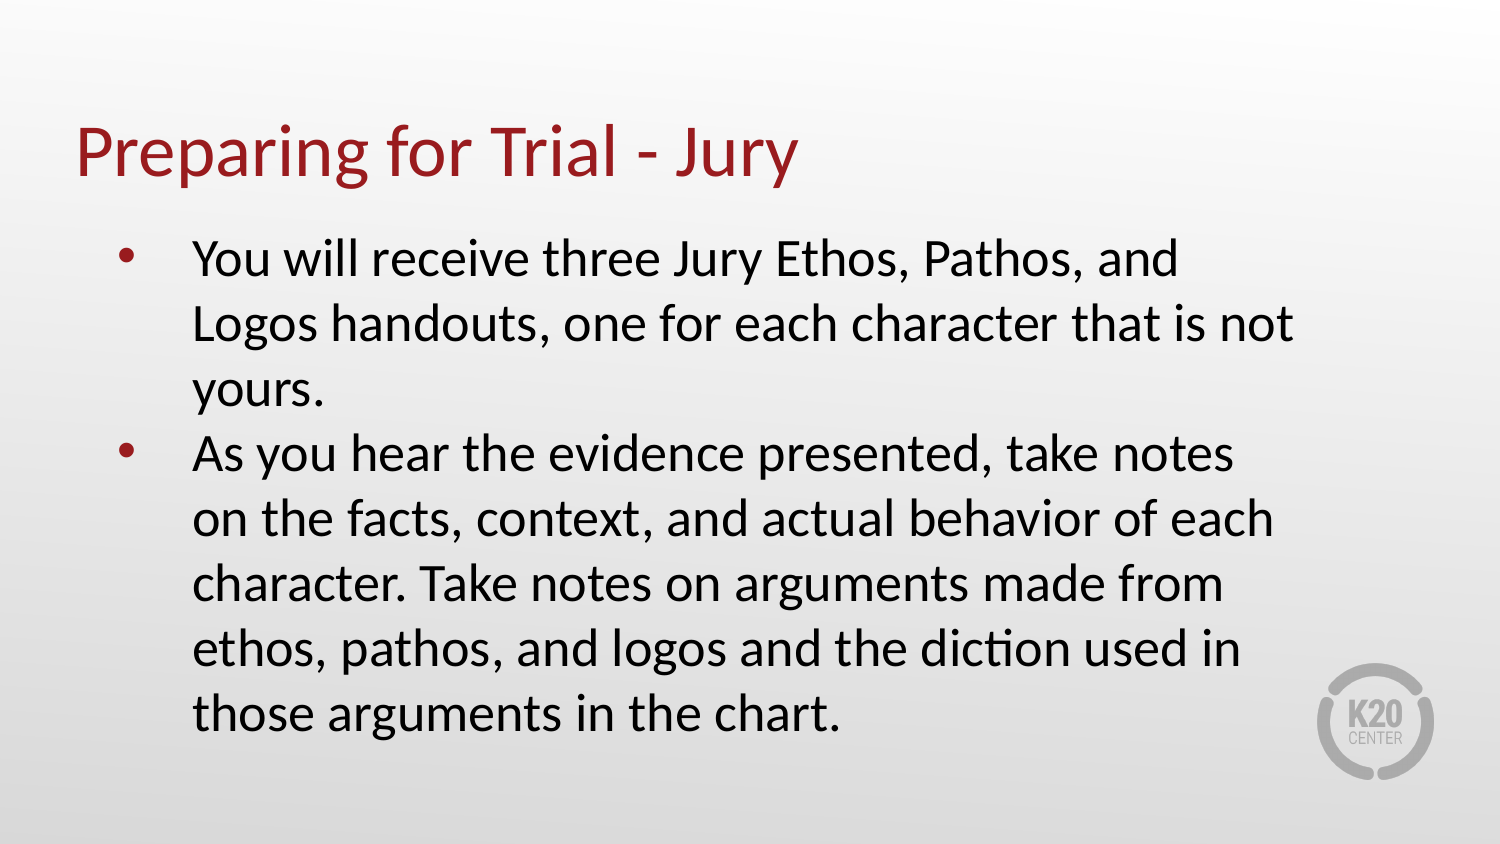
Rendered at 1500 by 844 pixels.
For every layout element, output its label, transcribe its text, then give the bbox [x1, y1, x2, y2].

title Preparing for Trial - Jury [75, 50, 1425, 191]
list You will receive three Jury Ethos, Pathos, and Logos handouts, one for each character that is not yours. As you hear the evidence presented, take notes on the facts, context, and actual behavior of each character. Take notes on arguments made from ethos, pathos, and logos and the diction used in those arguments in the chart. [75, 214, 1316, 779]
picture [1300, 646, 1451, 797]
